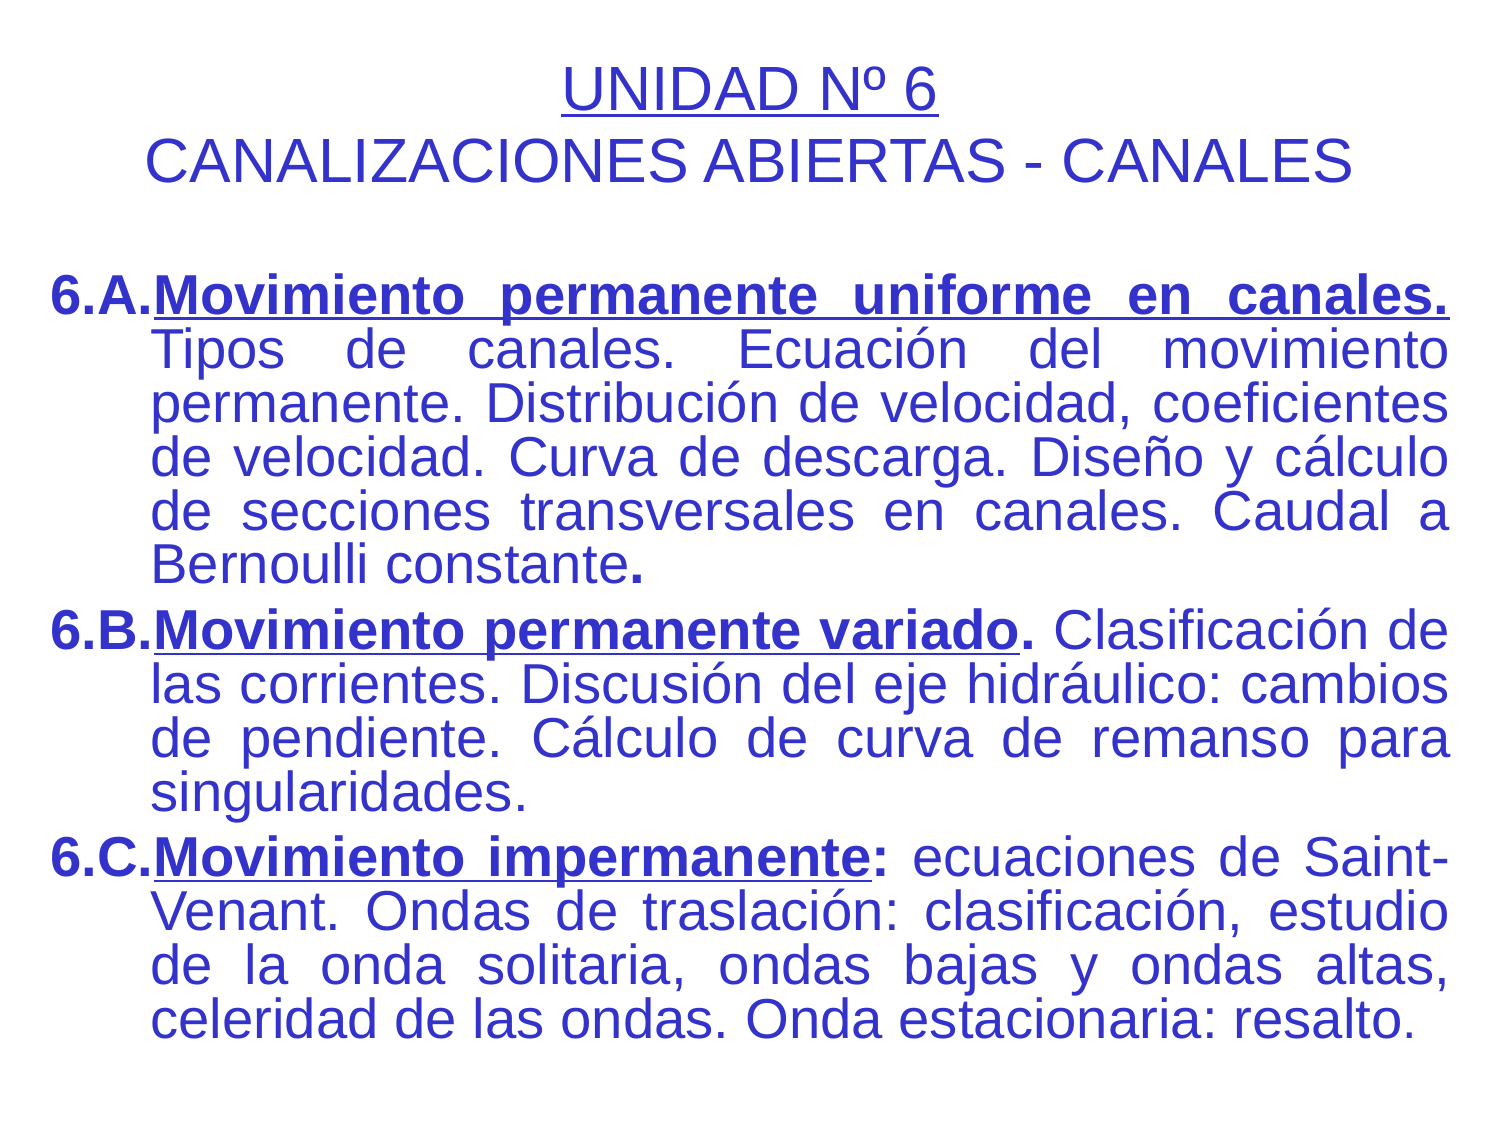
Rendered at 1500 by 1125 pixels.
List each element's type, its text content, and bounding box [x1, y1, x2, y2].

subtitle UNIDAD Nº 6 CANALIZACIONES ABIERTAS - CANALES 6.A.Movimiento permanente uniforme en canales. Tipos de canales. Ecuación del movimiento permanente. Distribución de velocidad, coeficientes de velocidad. Curva de descarga. Diseño y cálculo de secciones transversales en canales. Caudal a Bernoulli constante. 6.B.Movimiento permanente variado. Clasificación de las corrientes. Discusión del eje hidráulico: cambios de pendiente. Cálculo de curva de remanso para singularidades. 6.C.Movimiento impermanente: ecuaciones de Saint-Venant. Ondas de traslación: clasificación, estudio de la onda solitaria, ondas bajas y ondas altas, celeridad de las ondas. Onda estacionaria: resalto. [35, 54, 1465, 1053]
